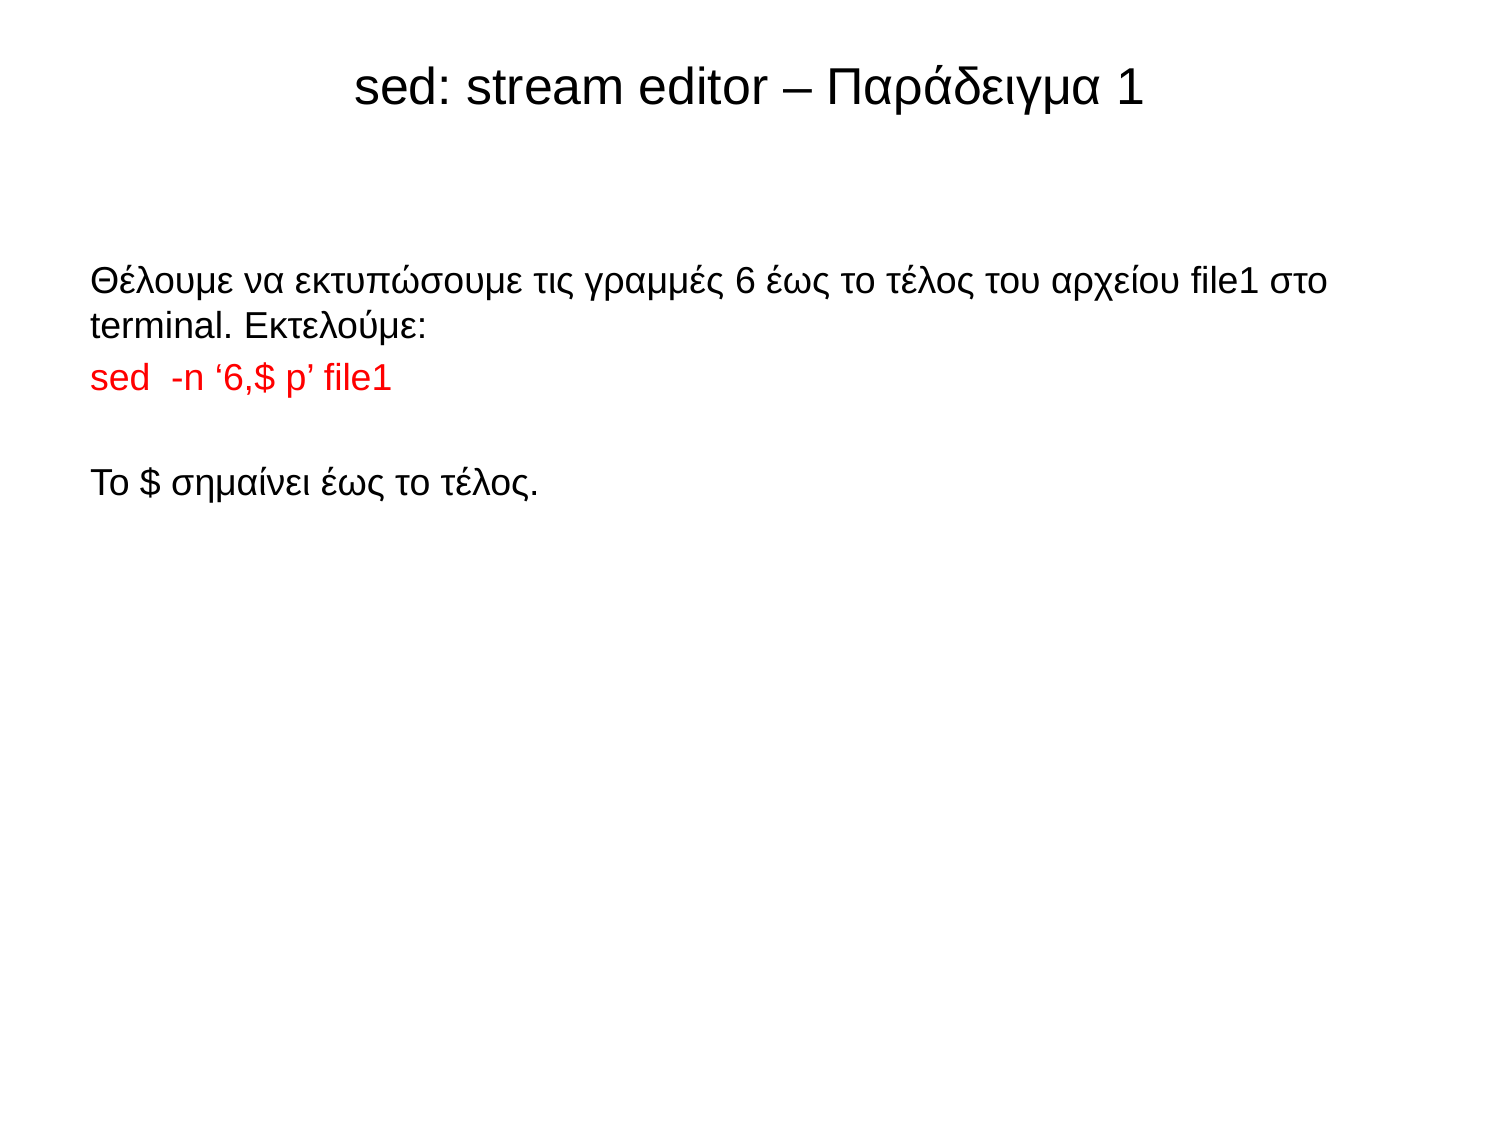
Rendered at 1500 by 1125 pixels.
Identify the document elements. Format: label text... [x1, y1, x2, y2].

title sed: stream editor – Παράδειγμα 1 [75, 45, 1425, 123]
text_box Θέλουμε να εκτυπώσουμε τις γραμμές 6 έως το τέλος του αρχείου file1 στο terminal. Εκτελούμε: sed -n ‘6,$ p’ file1 Το $ σημαίνει έως το τέλος. [74, 143, 1425, 1082]
